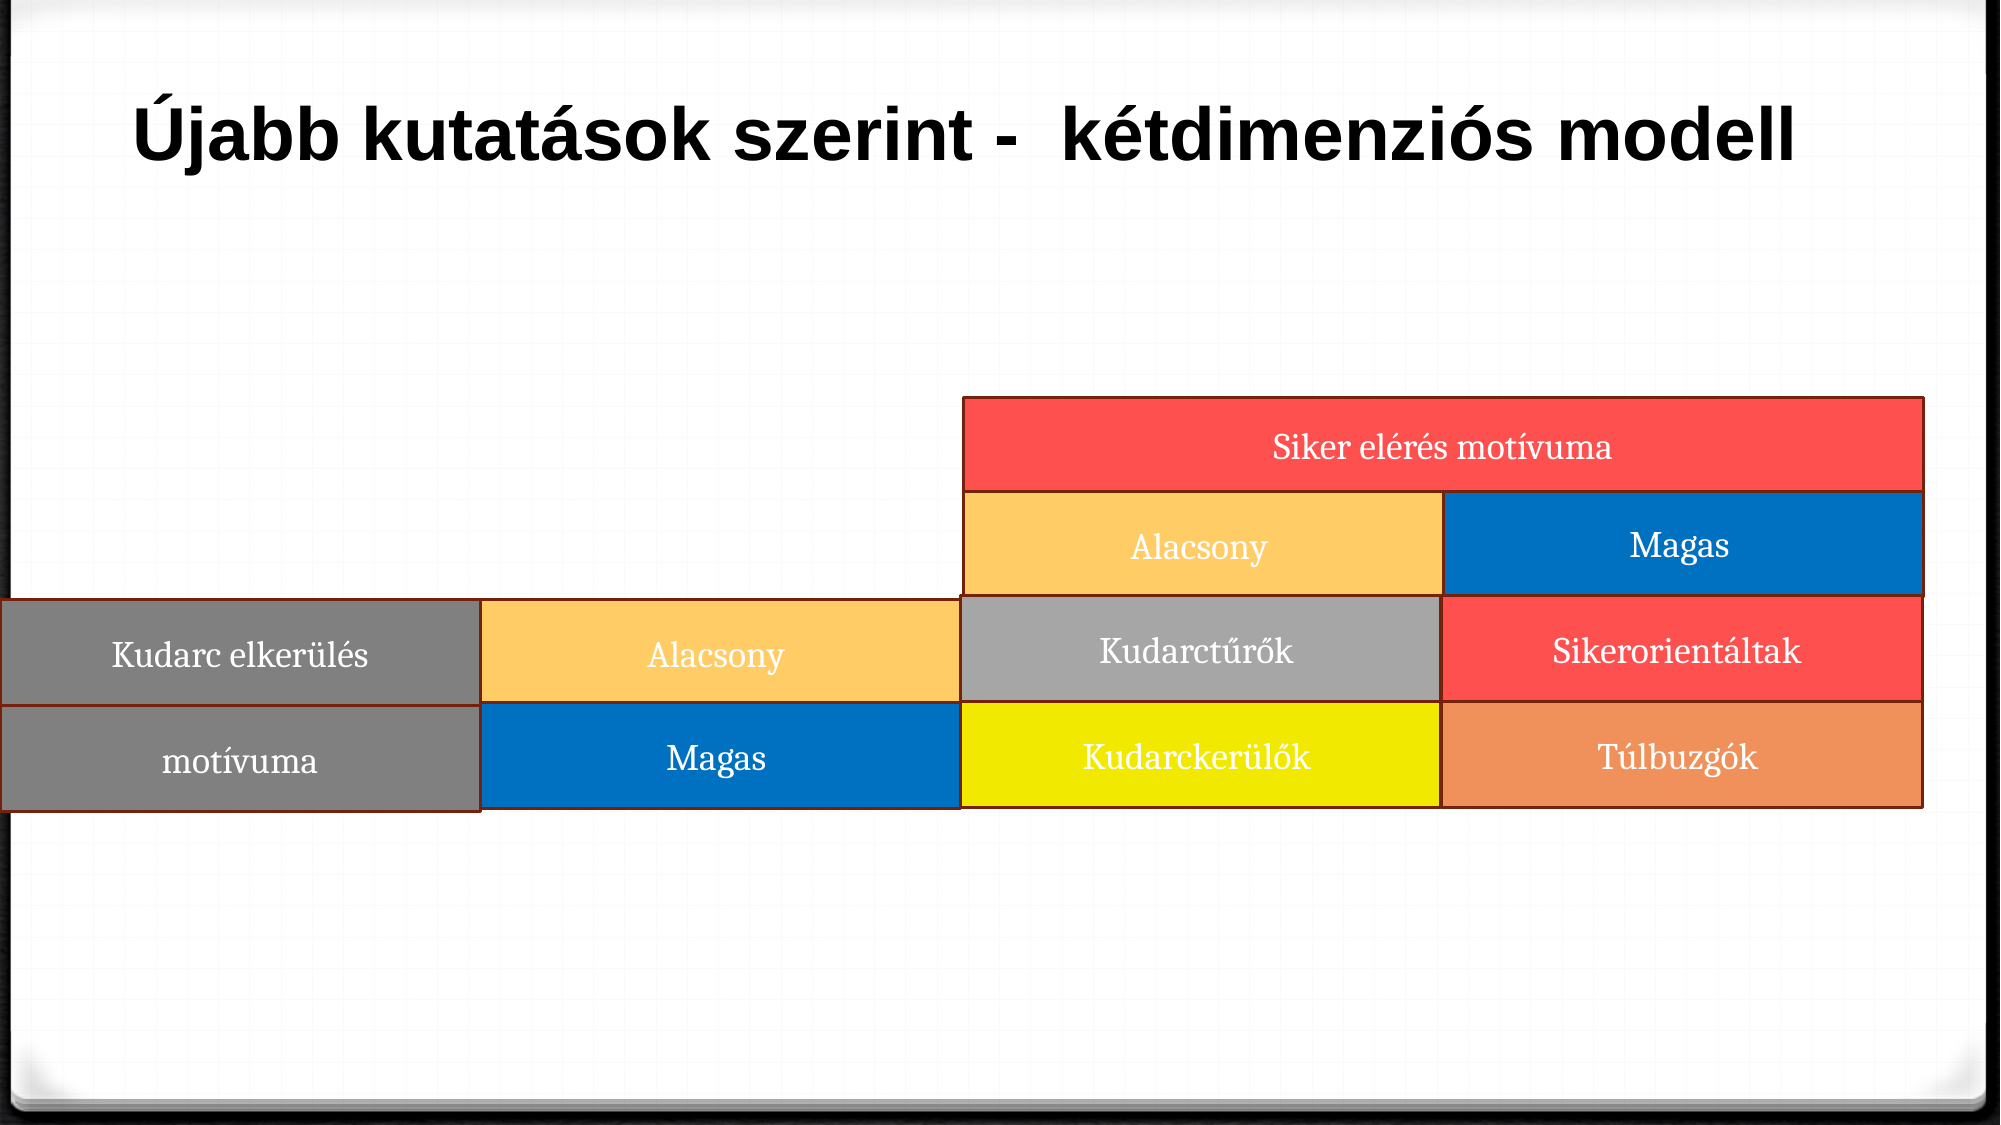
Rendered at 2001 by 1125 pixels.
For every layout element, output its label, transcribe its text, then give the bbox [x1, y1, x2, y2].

text_box Magas [1442, 493, 1925, 598]
text_box motívuma [0, 704, 482, 813]
text_box Újabb kutatások szerint - kétdimenziós modell [117, 78, 1930, 183]
text_box Kudarctűrők [959, 594, 1442, 700]
text_box Túlbuzgók [1442, 700, 1924, 809]
text_box Alacsony [482, 598, 962, 701]
text_box Kudarckerülők [962, 700, 1442, 809]
text_box Sikerorientáltak [1442, 594, 1924, 700]
text_box Magas [482, 701, 962, 810]
picture [0, 0, 2000, 1125]
text_box Kudarc elkerülés [0, 598, 482, 704]
text_box Alacsony [962, 493, 1442, 594]
text_box Siker elérés motívuma [962, 396, 1925, 493]
